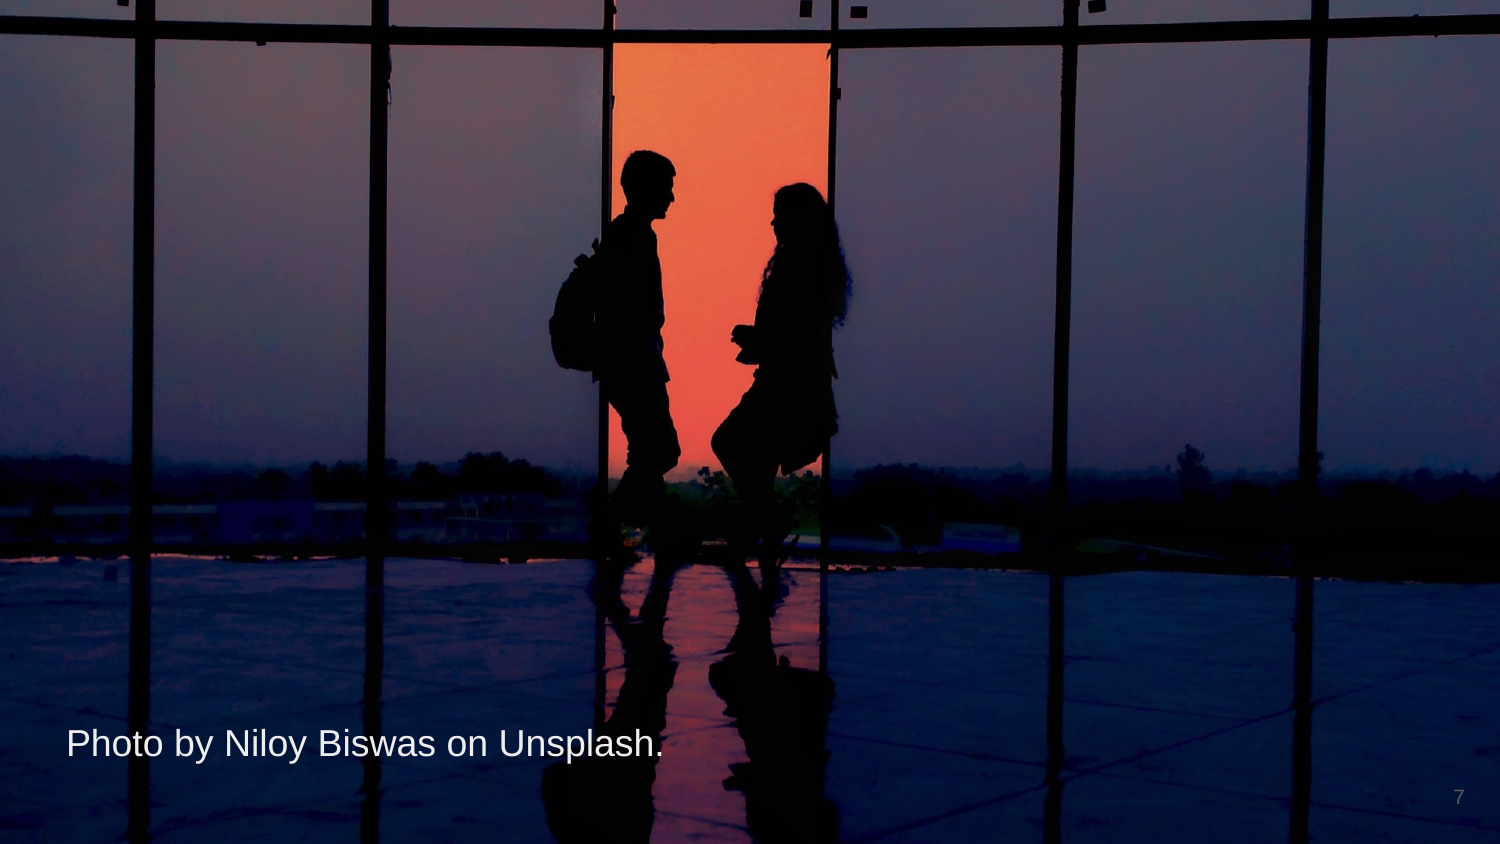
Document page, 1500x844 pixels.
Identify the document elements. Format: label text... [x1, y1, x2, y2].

list Photo by Niloy Biswas on Unsplash. [51, 694, 1036, 794]
slide_number ‹#› [1389, 764, 1480, 830]
picture [0, 0, 1500, 844]
